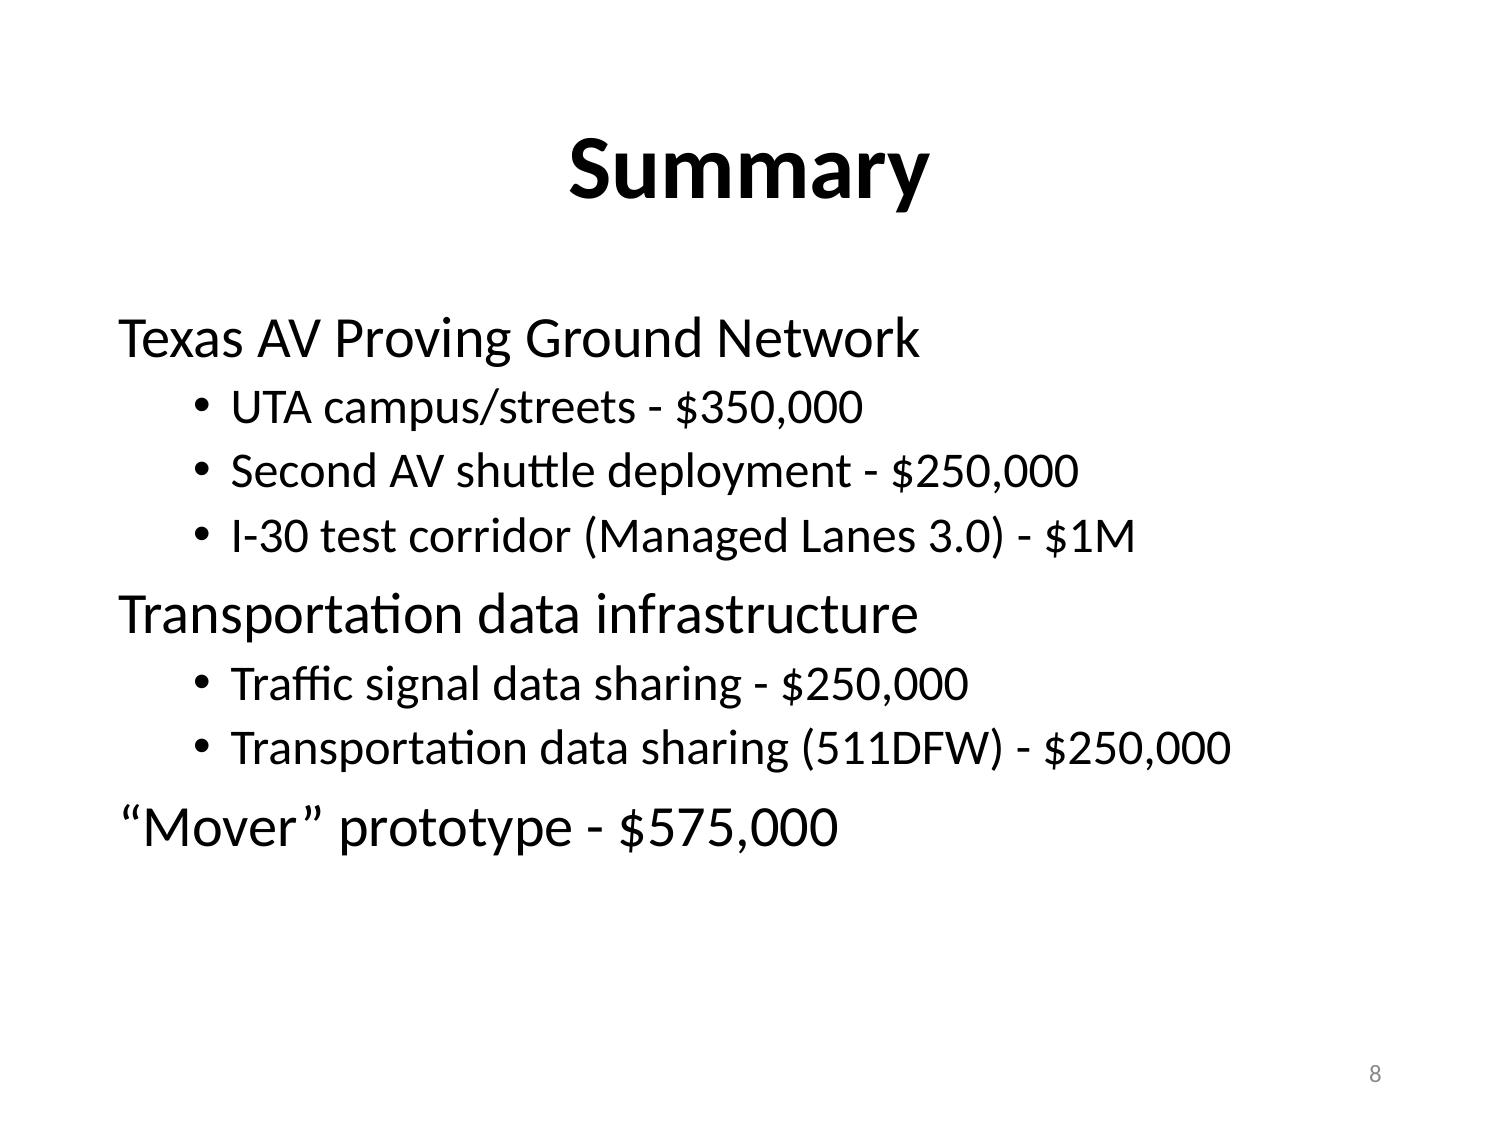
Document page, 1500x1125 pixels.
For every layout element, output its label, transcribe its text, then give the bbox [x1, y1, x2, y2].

list Texas AV Proving Ground Network UTA campus/streets - $350,000 Second AV shuttle deployment - $250,000 I-30 test corridor (Managed Lanes 3.0) - $1M Transportation data infrastructure Traffic signal data sharing - $250,000 Transportation data sharing (511DFW) - $250,000 “Mover” prototype - $575,000 [103, 299, 1397, 1014]
slide_number 8 [1059, 1042, 1397, 1103]
title Summary [103, 59, 1397, 278]
